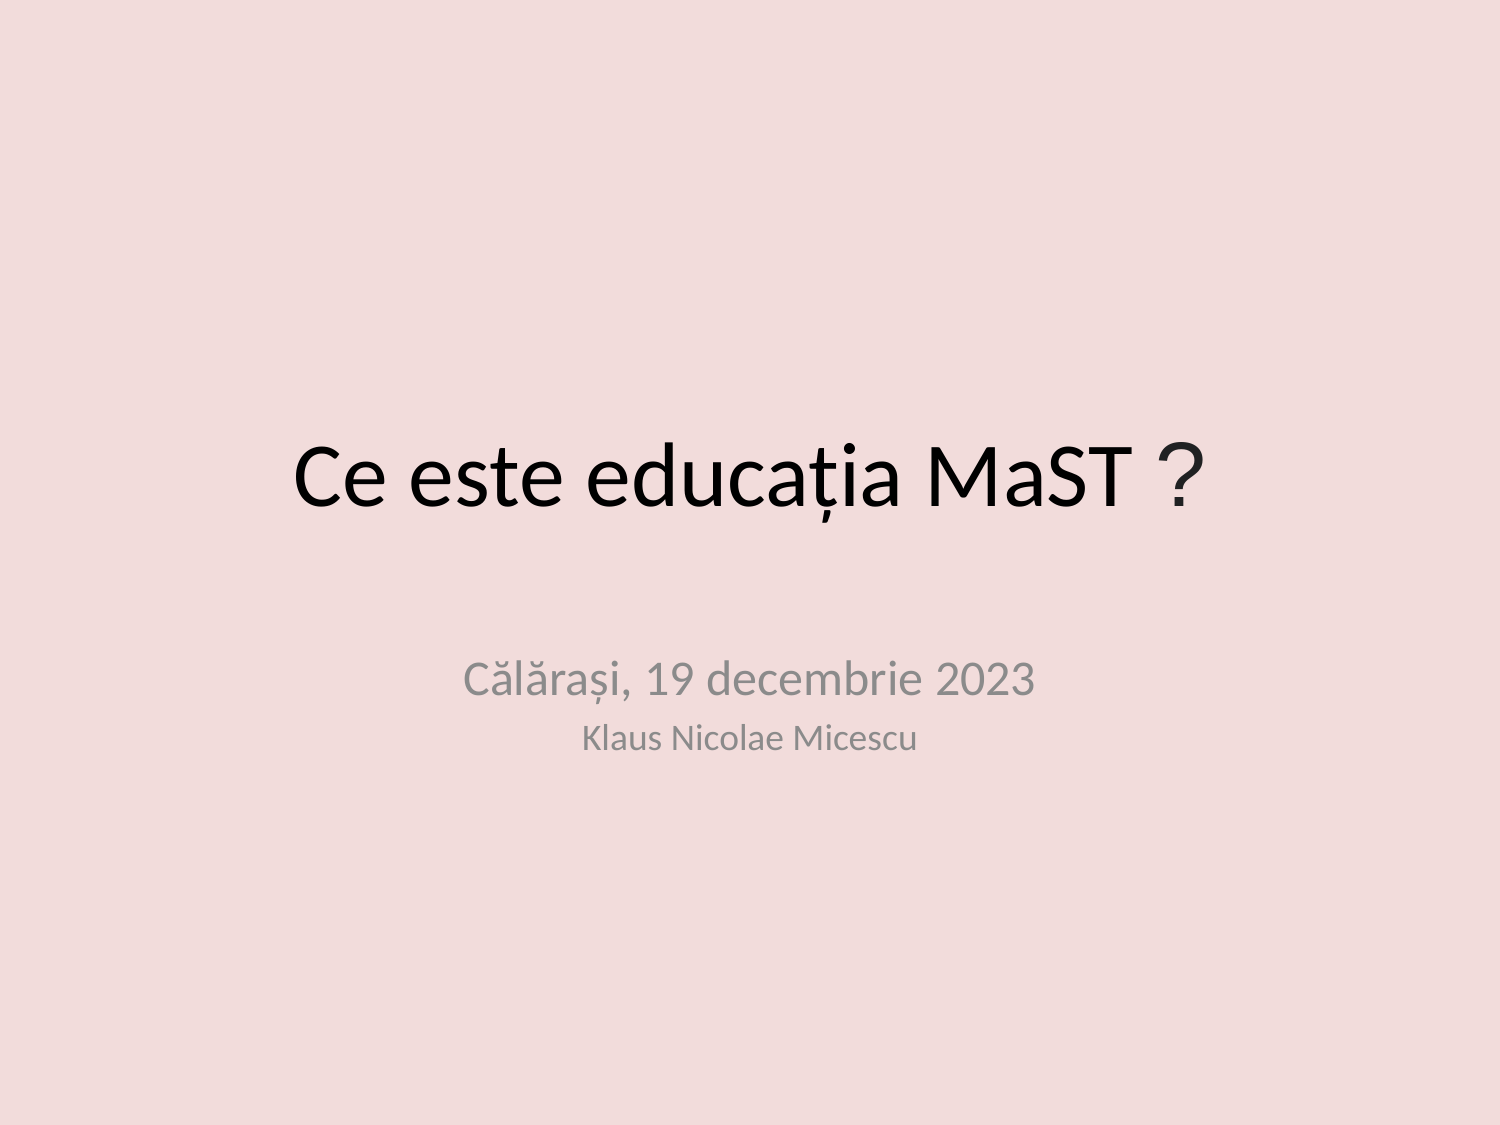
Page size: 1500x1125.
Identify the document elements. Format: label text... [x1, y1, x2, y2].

subtitle Călărași, 19 decembrie 2023 Klaus Nicolae Micescu [225, 637, 1275, 799]
title Ce este educația MaST ? [112, 349, 1388, 591]
